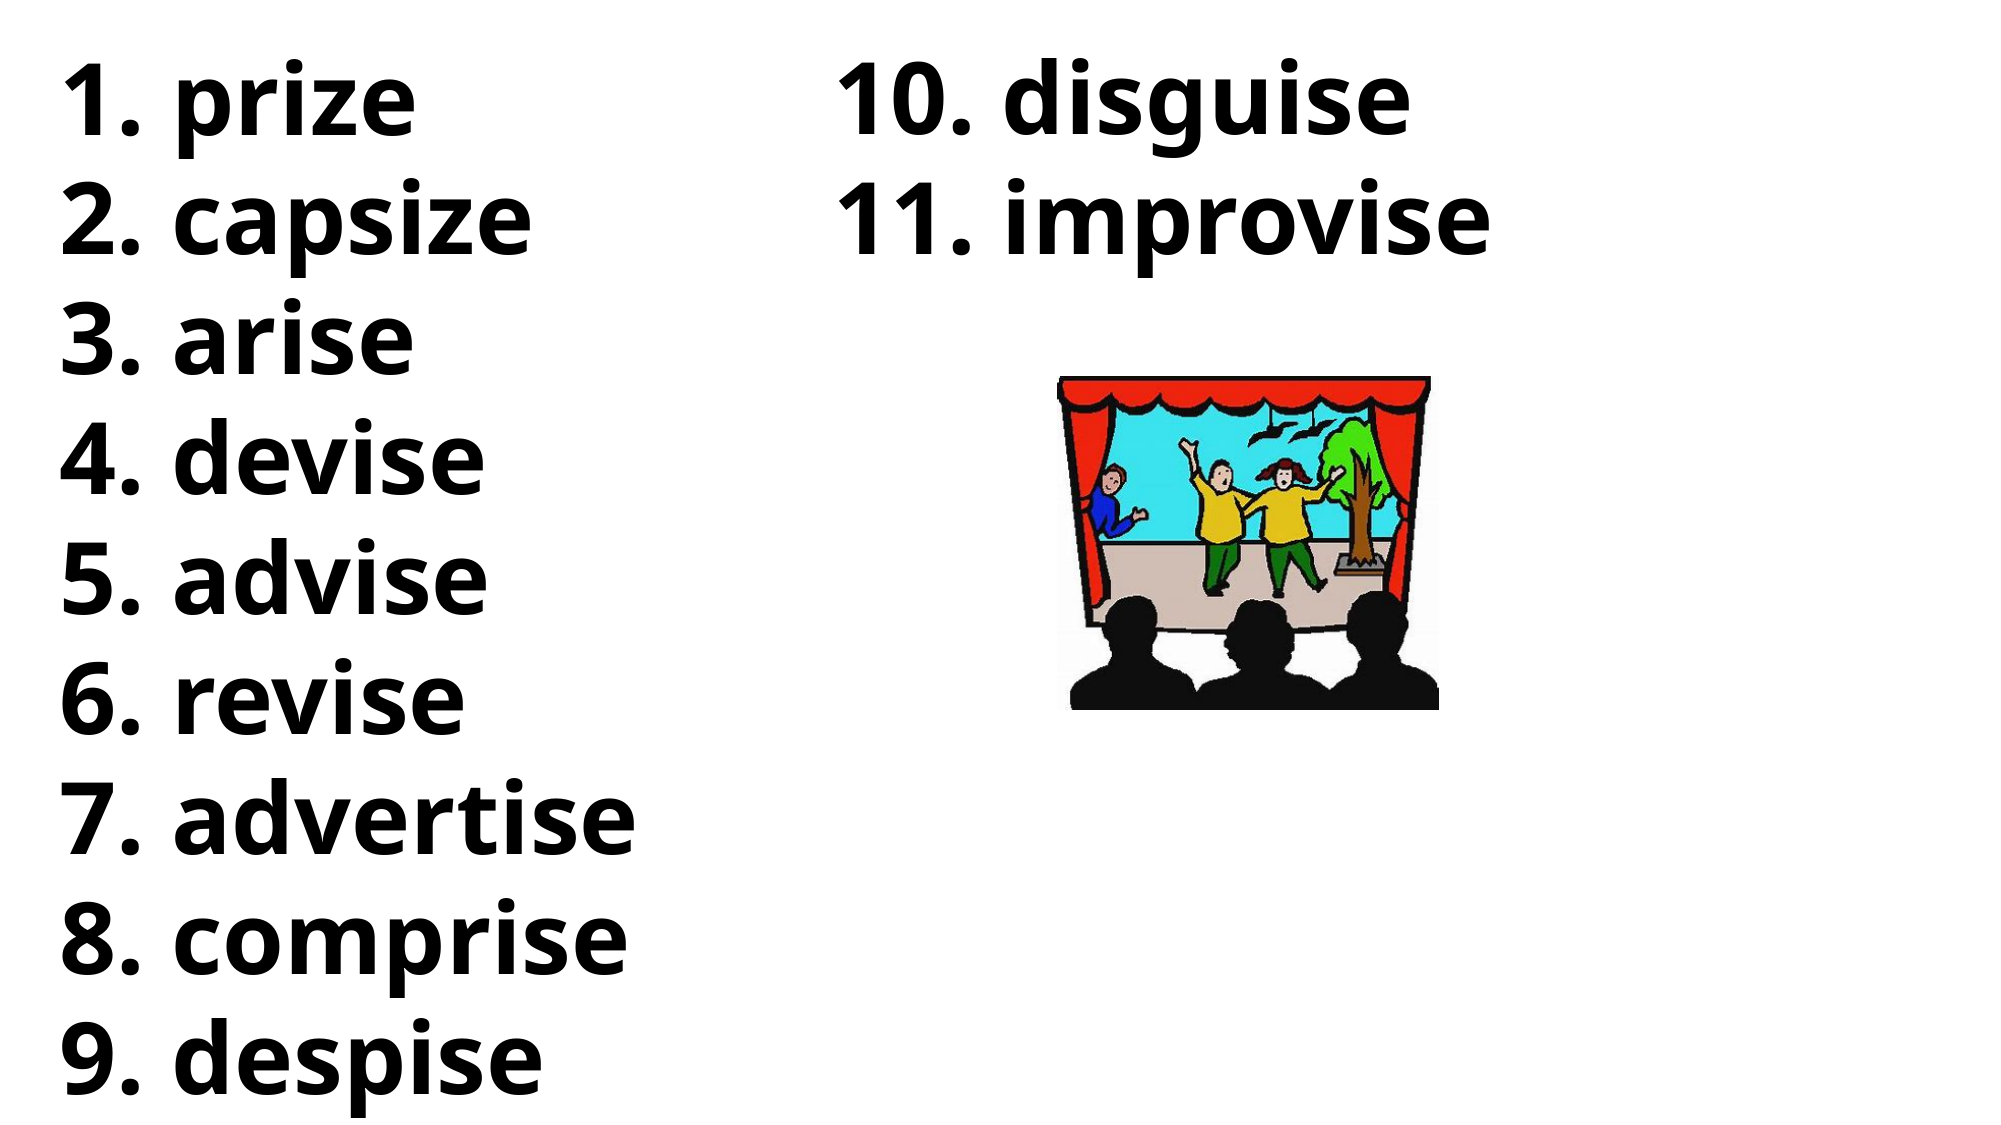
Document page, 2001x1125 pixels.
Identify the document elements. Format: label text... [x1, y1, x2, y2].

text_box prize capsize arise devise advise revise advertise comprise despise [44, 27, 923, 1122]
picture [1057, 376, 1439, 710]
text_box 10. disguise 11. improvise [818, 27, 1956, 283]
